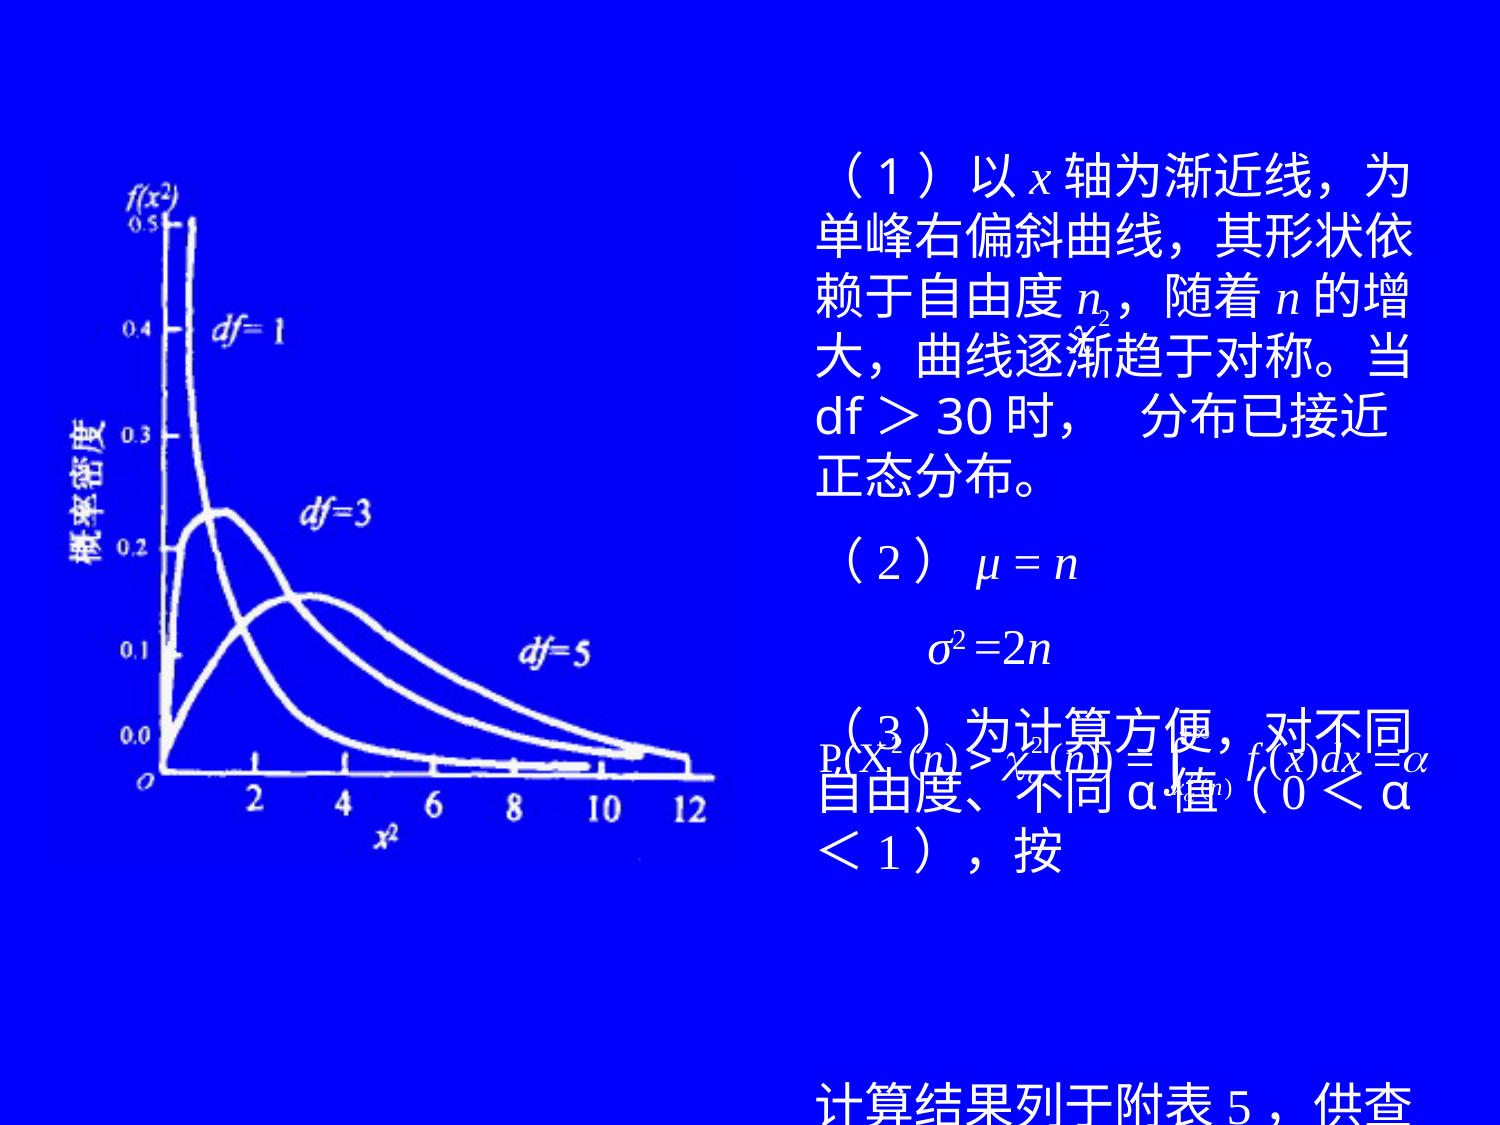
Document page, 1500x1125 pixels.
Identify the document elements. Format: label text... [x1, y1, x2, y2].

text_box （1）以x轴为渐近线，为单峰右偏斜曲线，其形状依赖于自由度n，随着n的增大，曲线逐渐趋于对称。当df＞30时， 分布已接近正态分布。 （2）μ = n σ2 =2n （3）为计算方便，对不同自由度、不同α值（0＜α＜1），按 计算结果列于附表5，供查阅 [800, 137, 1450, 1125]
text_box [1062, 299, 1119, 363]
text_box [812, 712, 1438, 812]
picture [49, 162, 735, 863]
